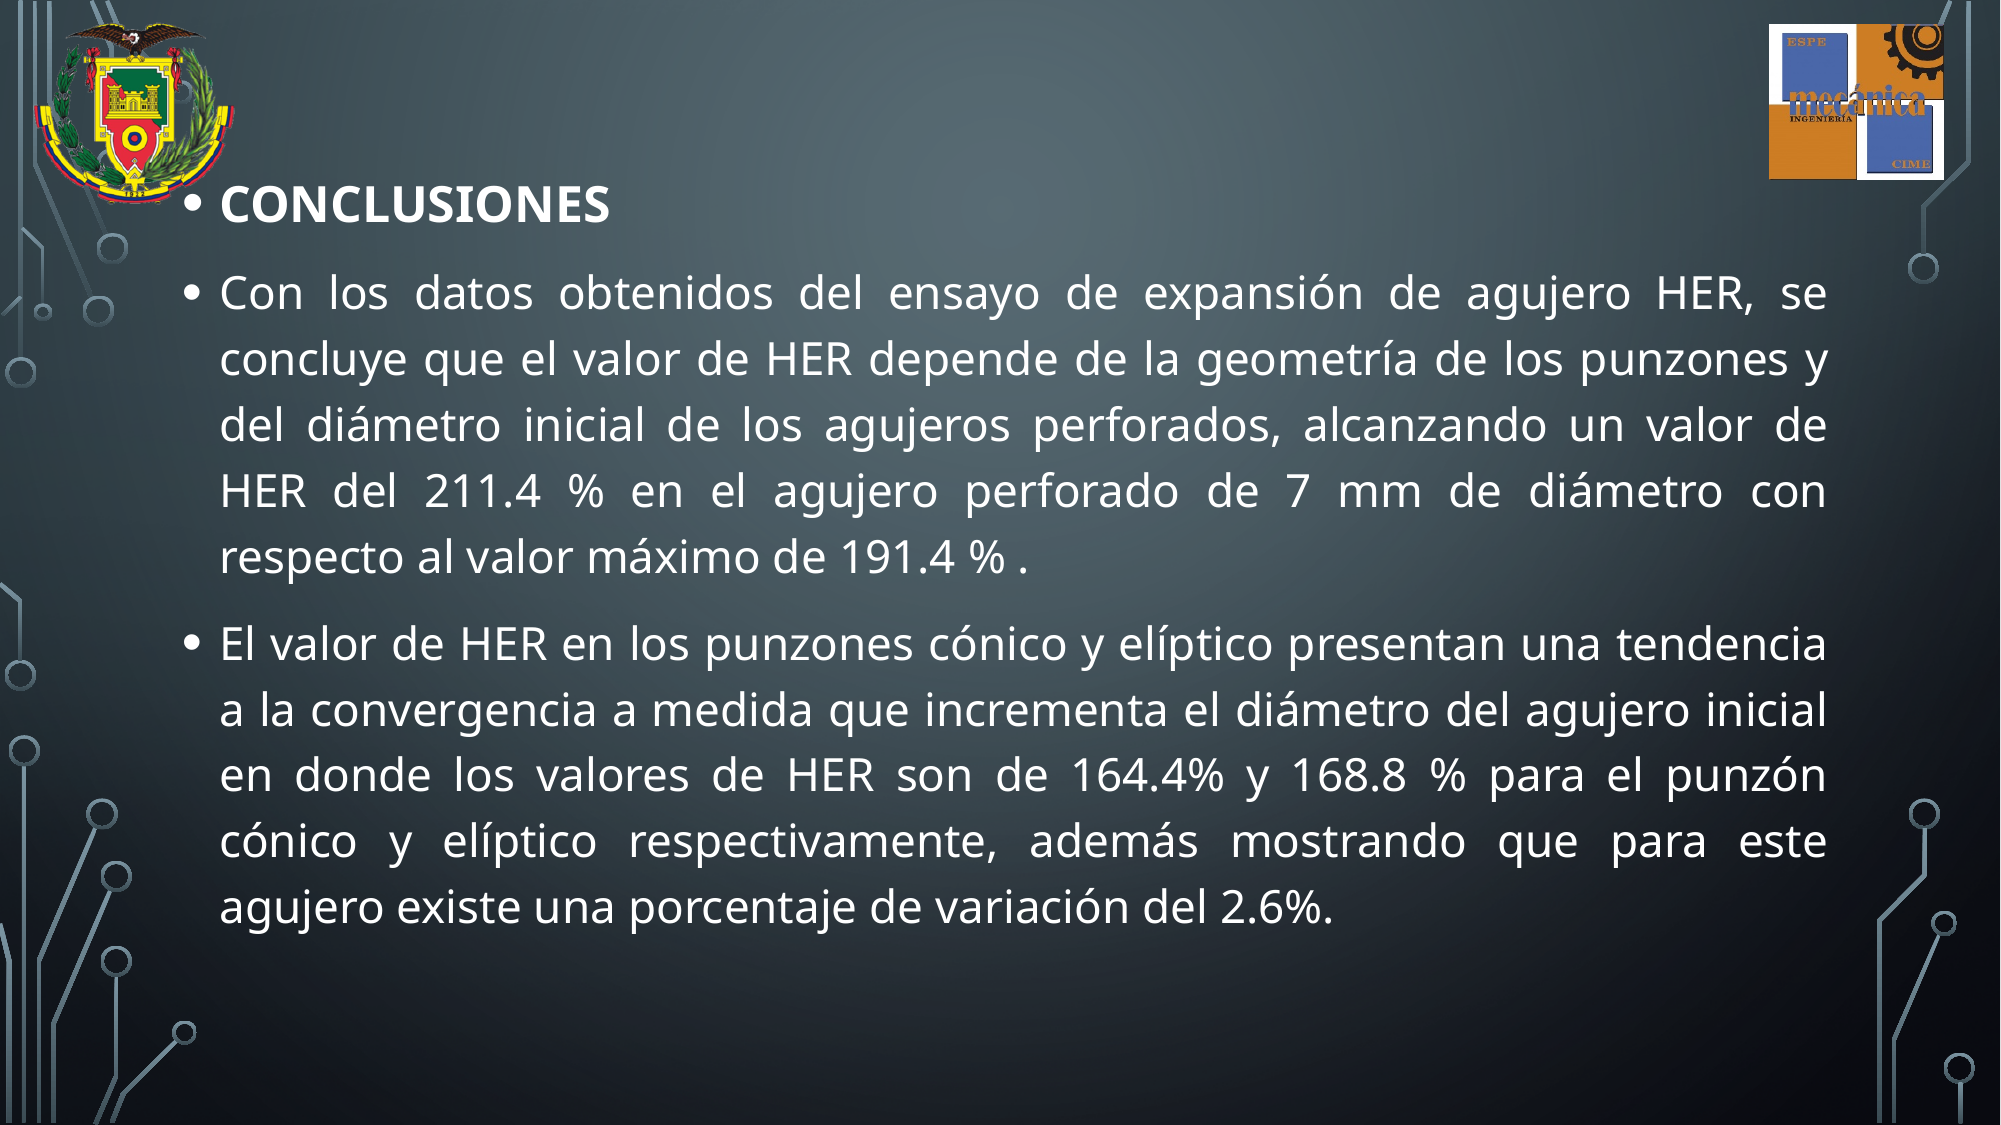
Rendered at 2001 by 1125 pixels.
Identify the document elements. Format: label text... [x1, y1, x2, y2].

list CONCLUSIONES Con los datos obtenidos del ensayo de expansión de agujero HER, se concluye que el valor de HER depende de la geometría de los punzones y del diámetro inicial de los agujeros perforados, alcanzando un valor de HER del 211.4 % en el agujero perforado de 7 mm de diámetro con respecto al valor máximo de 191.4 % . El valor de HER en los punzones cónico y elíptico presentan una tendencia a la convergencia a medida que incrementa el diámetro del agujero inicial en donde los valores de HER son de 164.4% y 168.8 % para el punzón cónico y elíptico respectivamente, además mostrando que para este agujero existe una porcentaje de variación del 2.6%. [166, 71, 1845, 1069]
picture [1769, 24, 1944, 180]
picture [23, 9, 244, 209]
